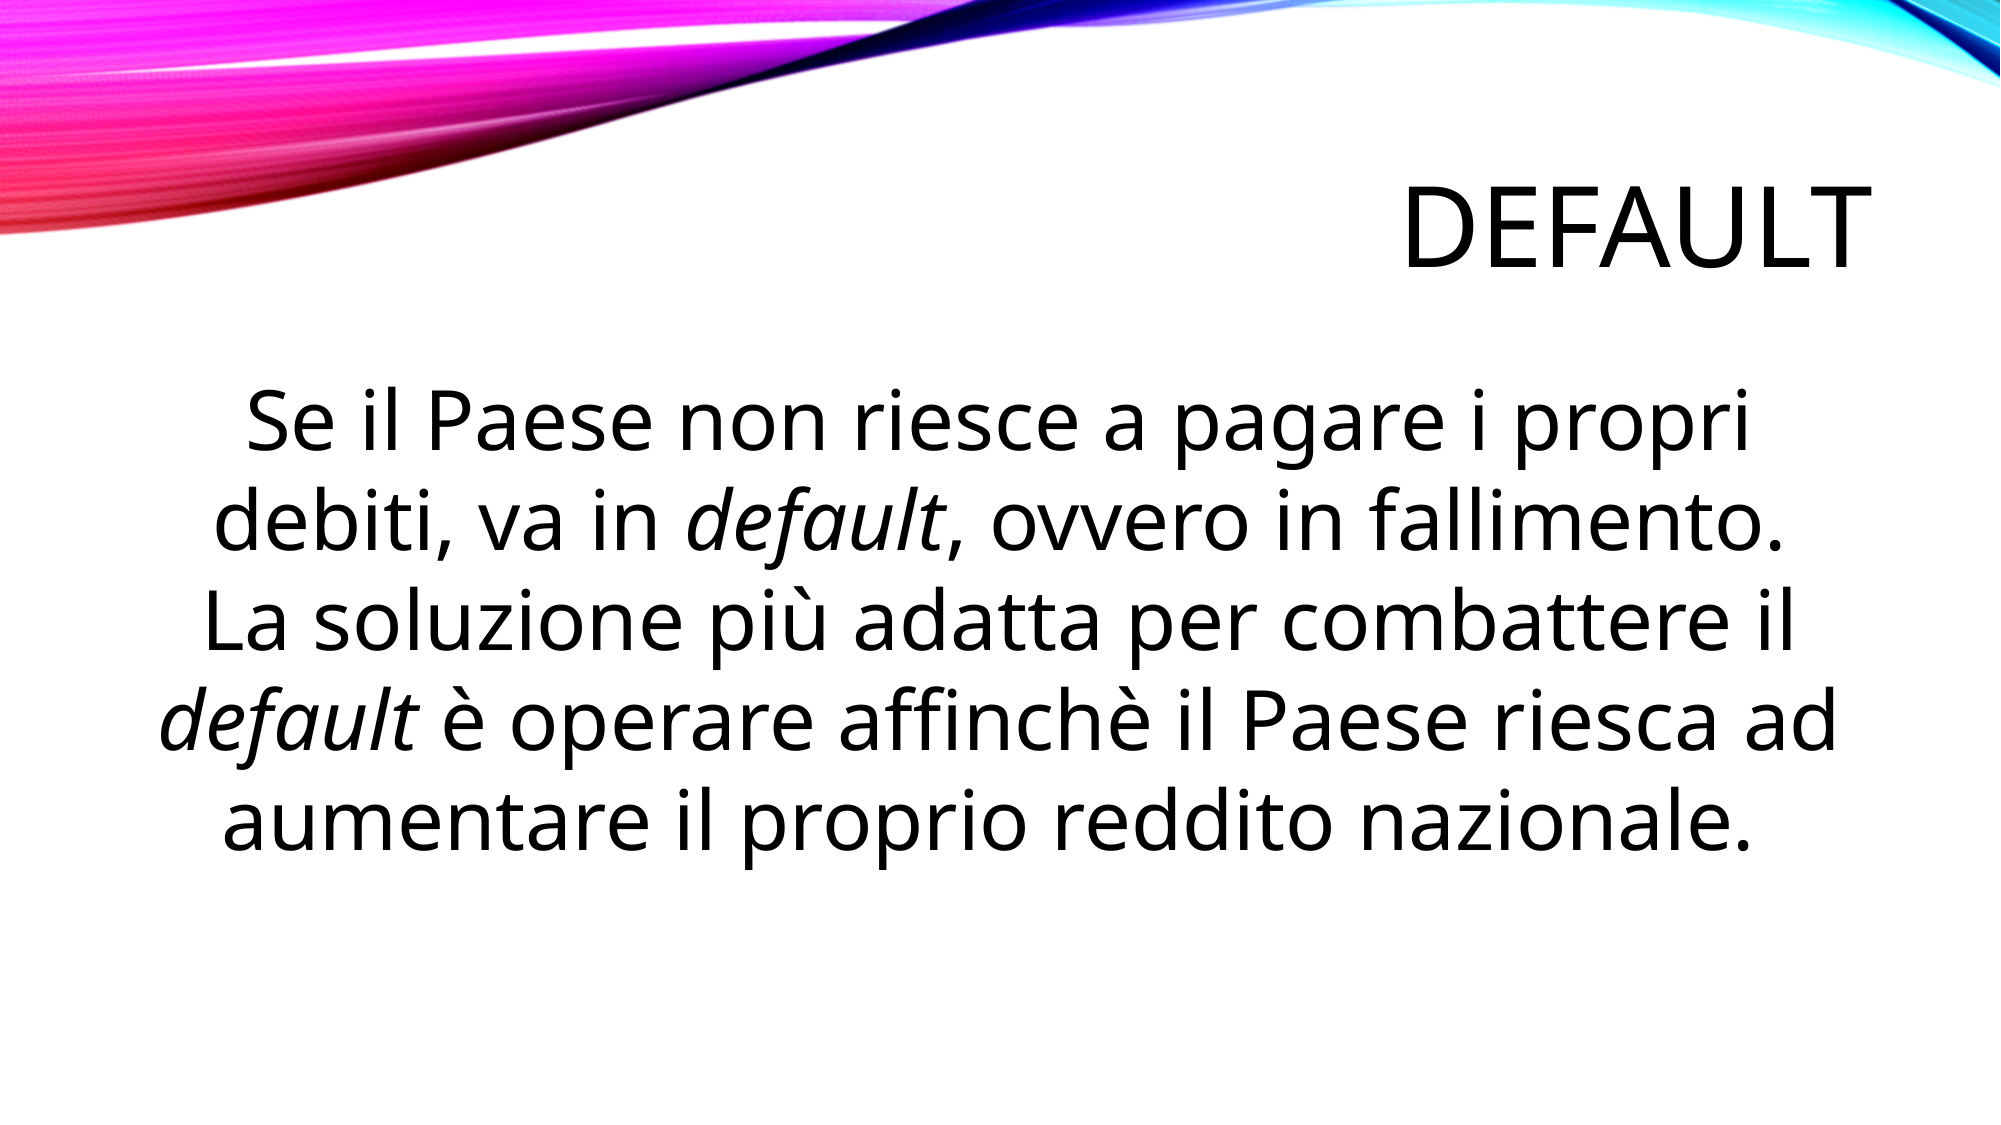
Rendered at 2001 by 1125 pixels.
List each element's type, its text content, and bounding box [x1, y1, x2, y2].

picture [1890, 0, 2000, 75]
text_box default [474, 125, 1888, 338]
picture [0, 0, 2000, 237]
picture [1910, 0, 2000, 45]
text_box Se il Paese non riesce a pagare i propri debiti, va in default, ovvero in fallimento. La soluzione più adatta per combattere il default è operare affinchè il Paese riesca ad aumentare il proprio reddito nazionale. [112, 359, 1888, 1021]
